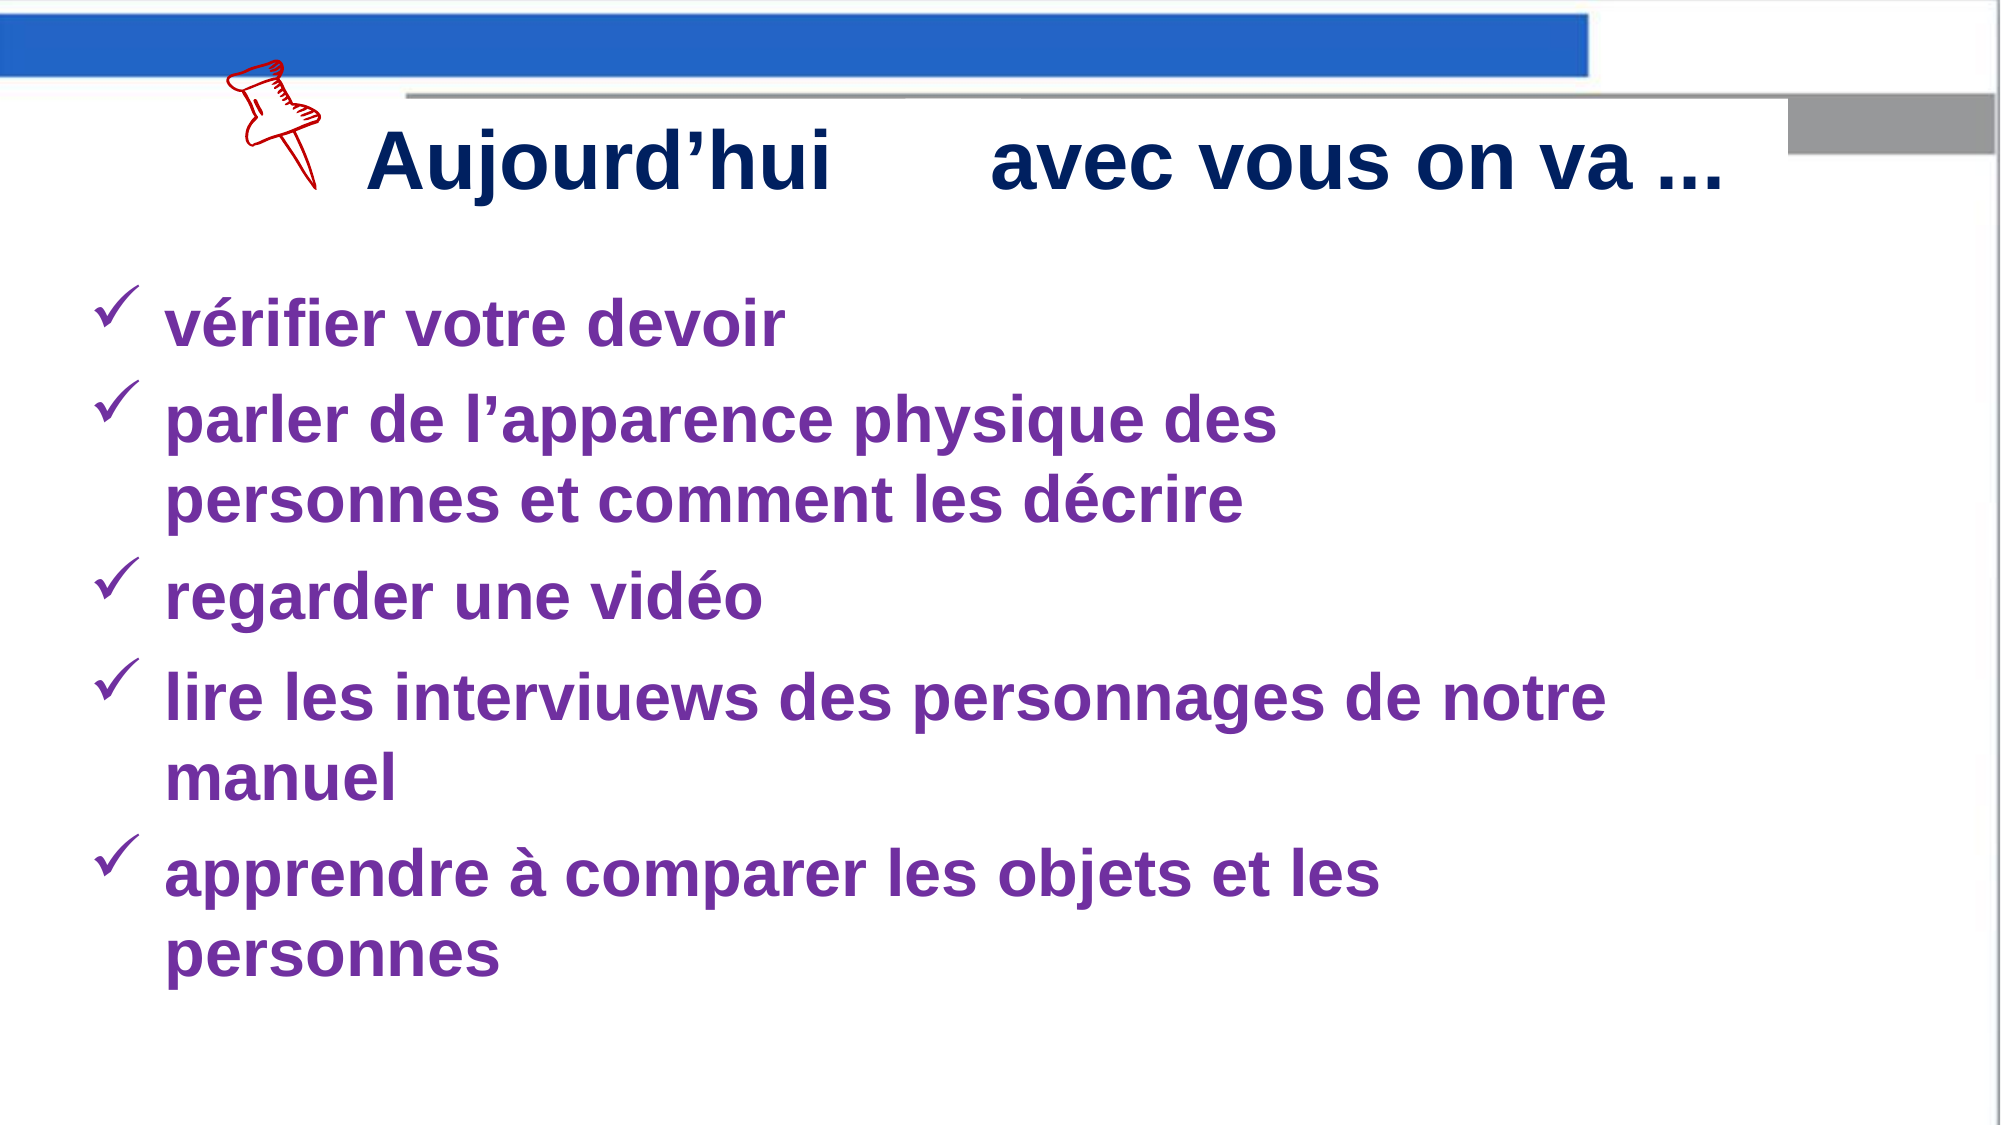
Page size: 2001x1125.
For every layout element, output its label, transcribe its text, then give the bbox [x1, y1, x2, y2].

text_box avec vous on va ... [905, 98, 1788, 214]
text_box apprendre à comparer les objets et les personnes [74, 822, 1554, 998]
text_box vérifier votre devoir [75, 272, 906, 368]
text_box parler de l’apparence physique des personnes et comment les décrire [75, 368, 1522, 544]
text_box lire les interviuews des personnages de notre manuel [74, 645, 1736, 821]
text_box [226, 59, 322, 190]
text_box Aujourd’hui [200, 98, 905, 214]
text_box regarder une vidéo [74, 545, 1265, 640]
picture [0, 0, 2001, 1125]
